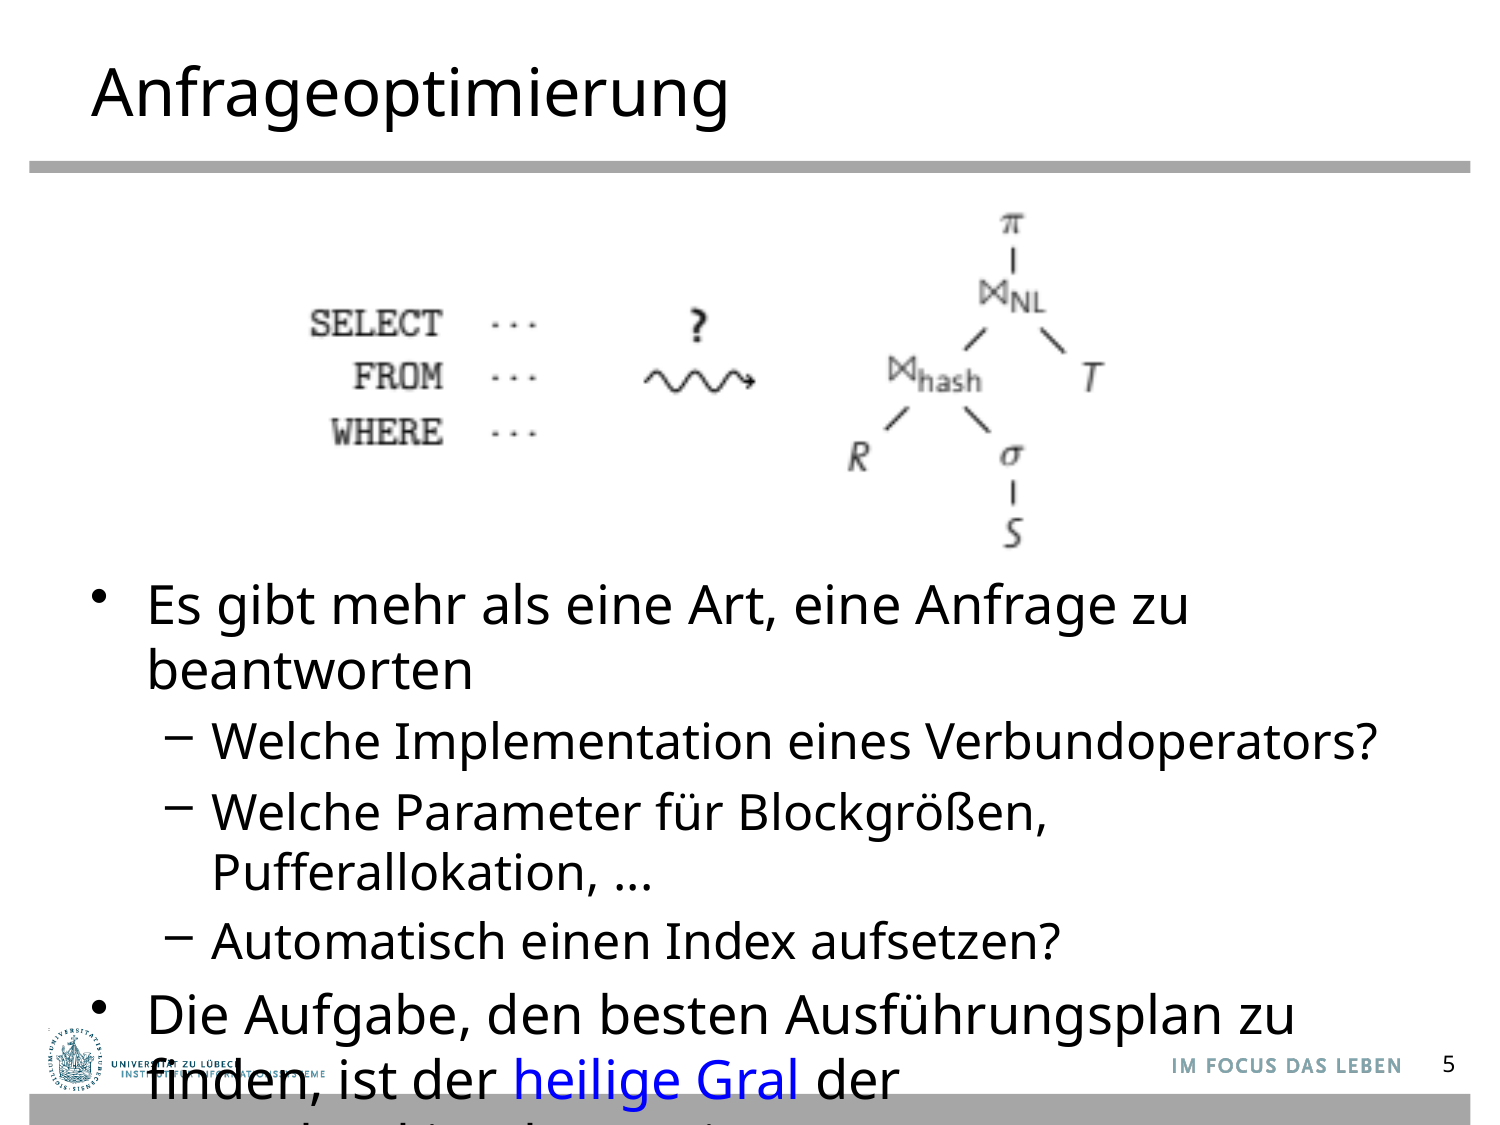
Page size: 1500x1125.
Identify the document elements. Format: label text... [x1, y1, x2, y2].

title Anfrageoptimierung [76, 42, 1427, 126]
picture [300, 196, 1127, 563]
picture [1173, 1058, 1305, 1073]
list Es gibt mehr als eine Art, eine Anfrage zu beantworten Welche Implementation eines Verbundoperators? Welche Parameter für Blockgrößen, Pufferallokation, ... Automatisch einen Index aufsetzen? Die Aufgabe, den besten Ausführungsplan zu finden, ist der heilige Gral der Datenbankimplementierung [75, 562, 1425, 1012]
slide_number 5 [1305, 1050, 1471, 1083]
